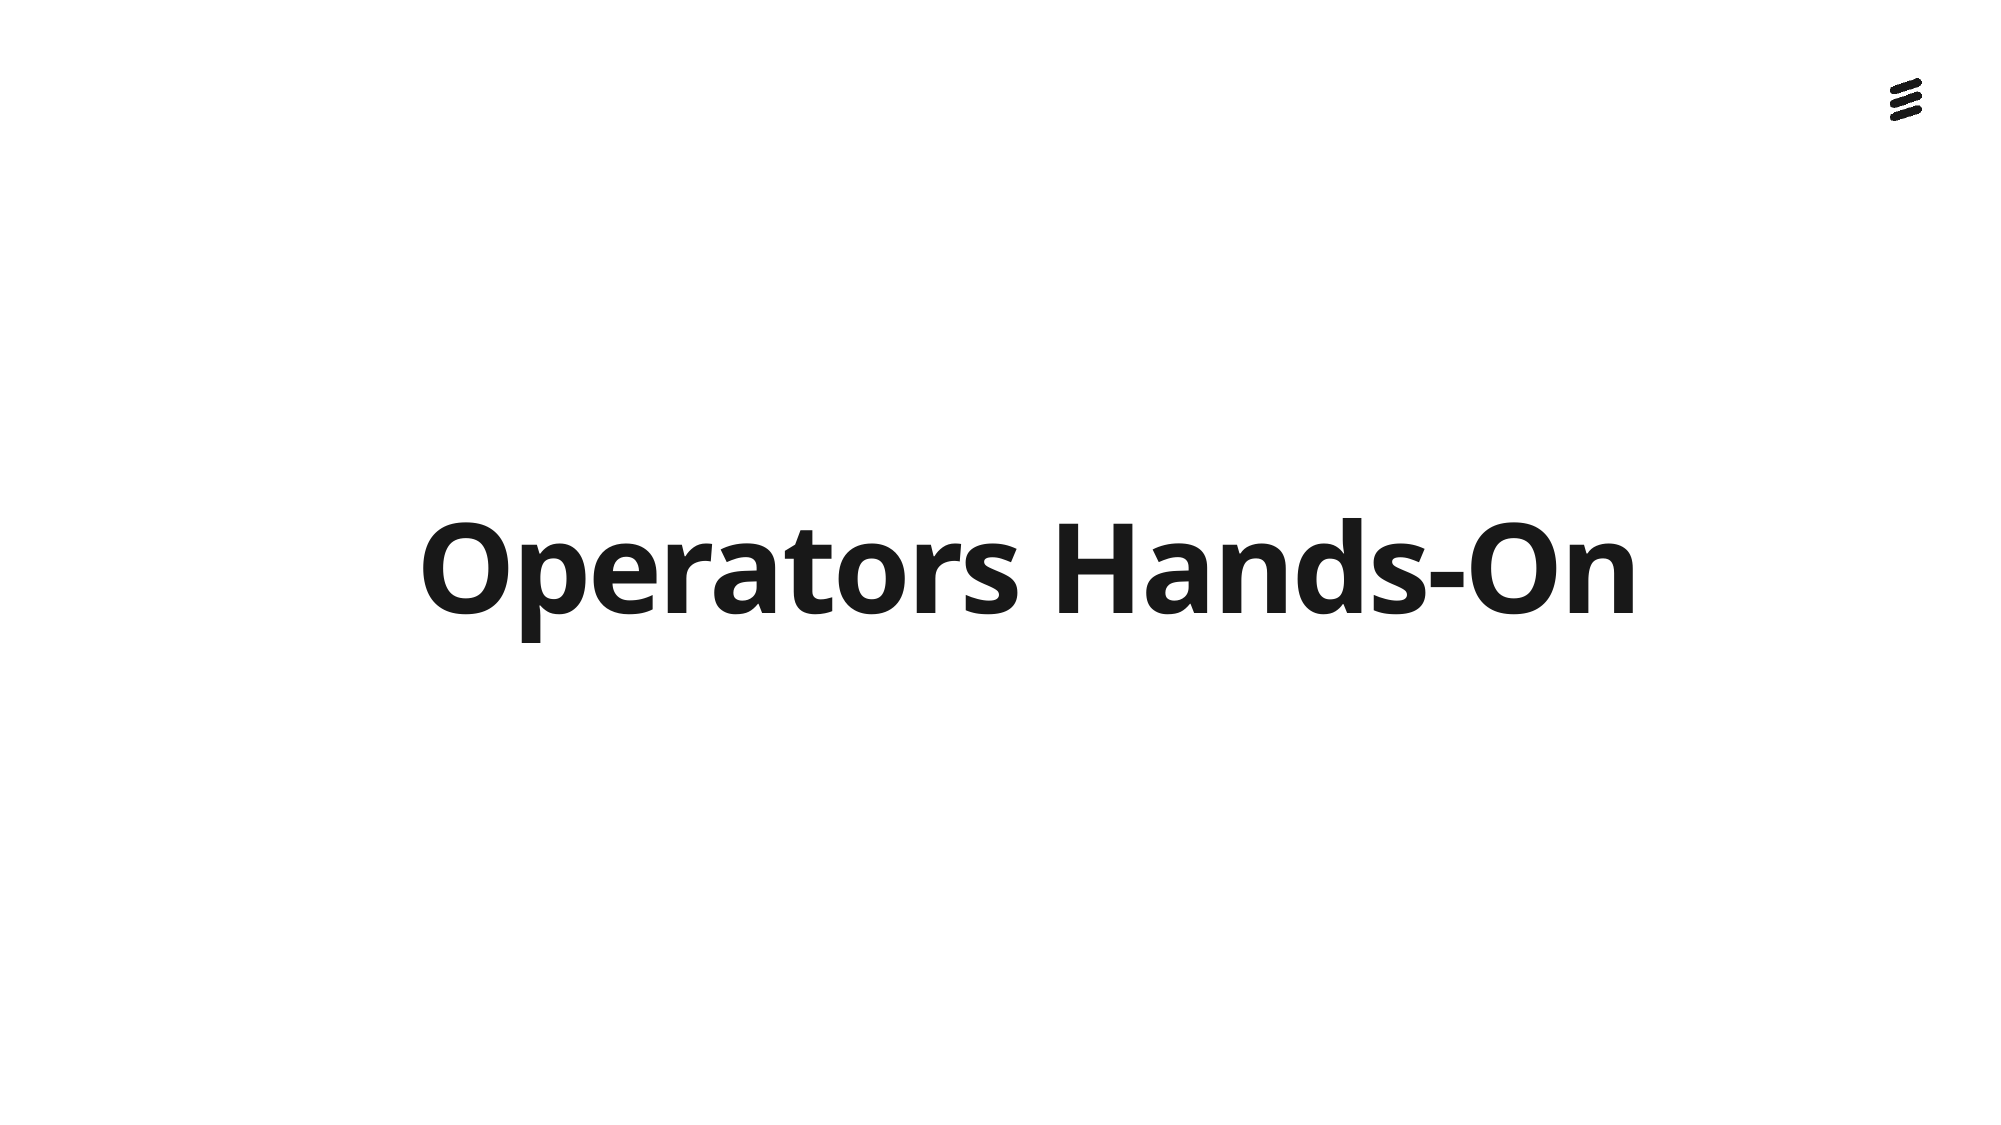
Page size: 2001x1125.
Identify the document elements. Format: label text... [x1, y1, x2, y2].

title Operators Hands-On [404, 505, 1776, 684]
picture [1884, 78, 1927, 121]
